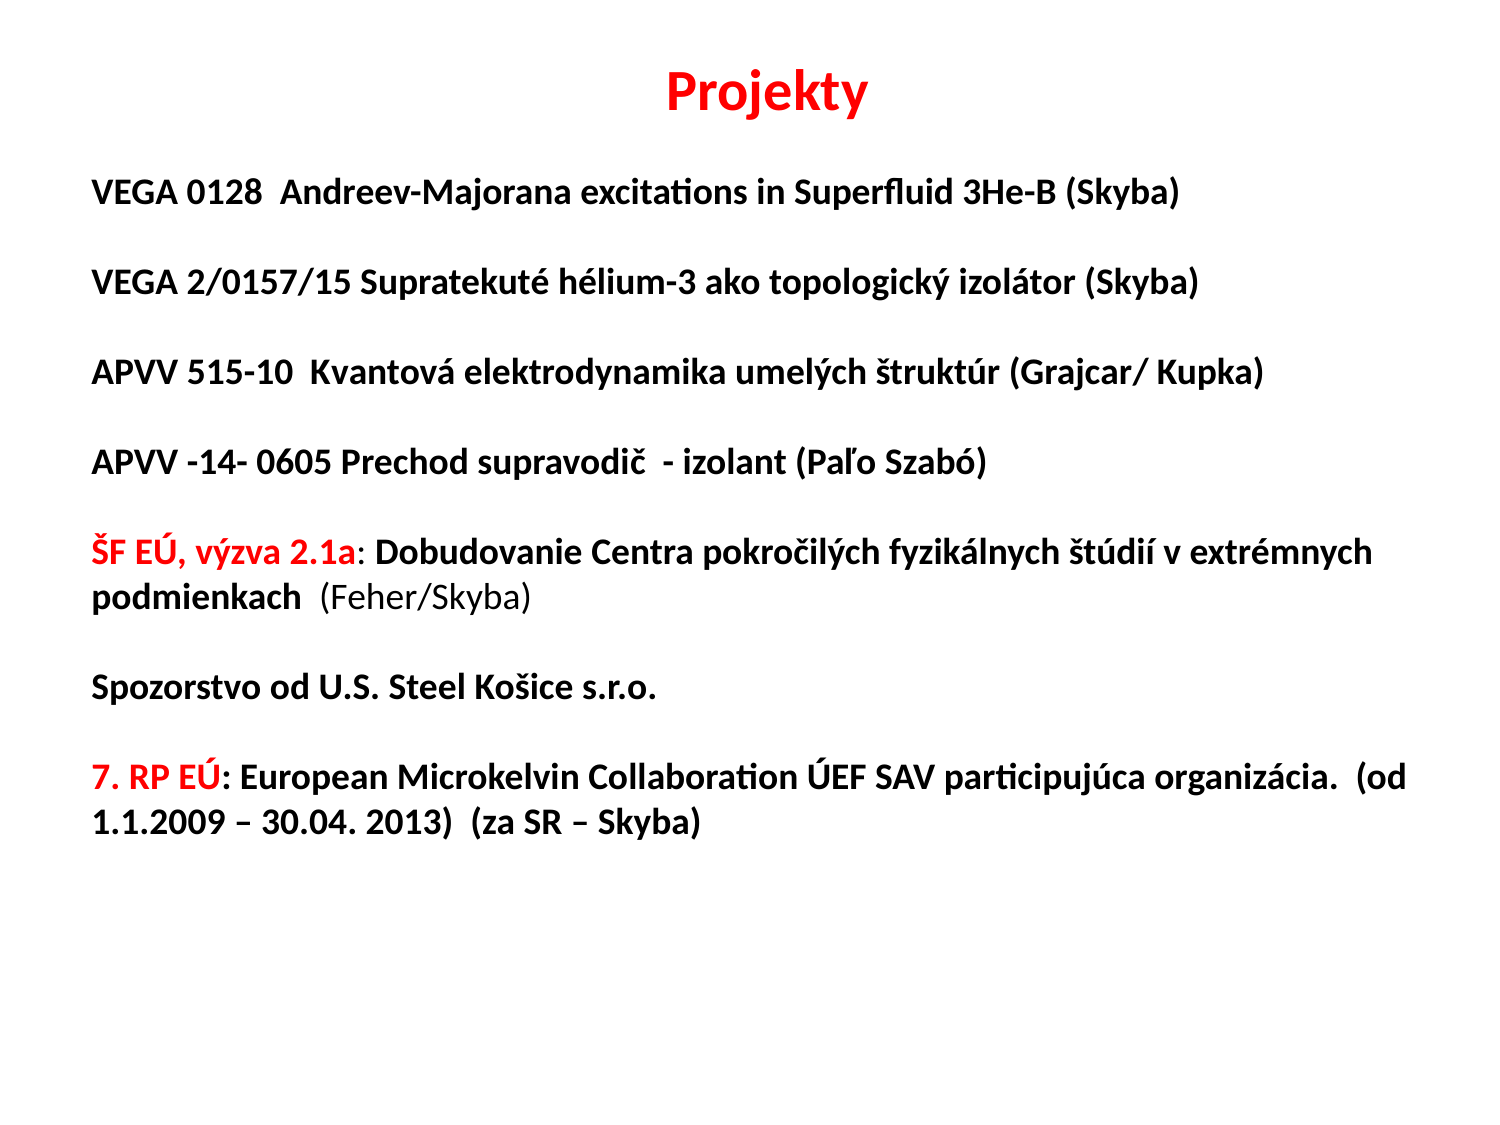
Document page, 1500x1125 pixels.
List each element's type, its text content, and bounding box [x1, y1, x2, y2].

text_box Projekty VEGA 0128 Andreev-Majorana excitations in Superfluid 3He-B (Skyba) VEGA 2/0157/15 Supratekuté hélium-3 ako topologický izolátor (Skyba) APVV 515-10 Kvantová elektrodynamika umelých štruktúr (Grajcar/ Kupka) APVV -14- 0605 Prechod supravodič - izolant (Paľo Szabó) ŠF EÚ, výzva 2.1a: Dobudovanie Centra pokročilých fyzikálnych štúdií v extrémnych podmienkach (Feher/Skyba) Spozorstvo od U.S. Steel Košice s.r.o. 7. RP EÚ: European Microkelvin Collaboration ÚEF SAV participujúca organizácia. (od 1.1.2009 – 30.04. 2013) (za SR – Skyba) [76, 0, 1459, 940]
